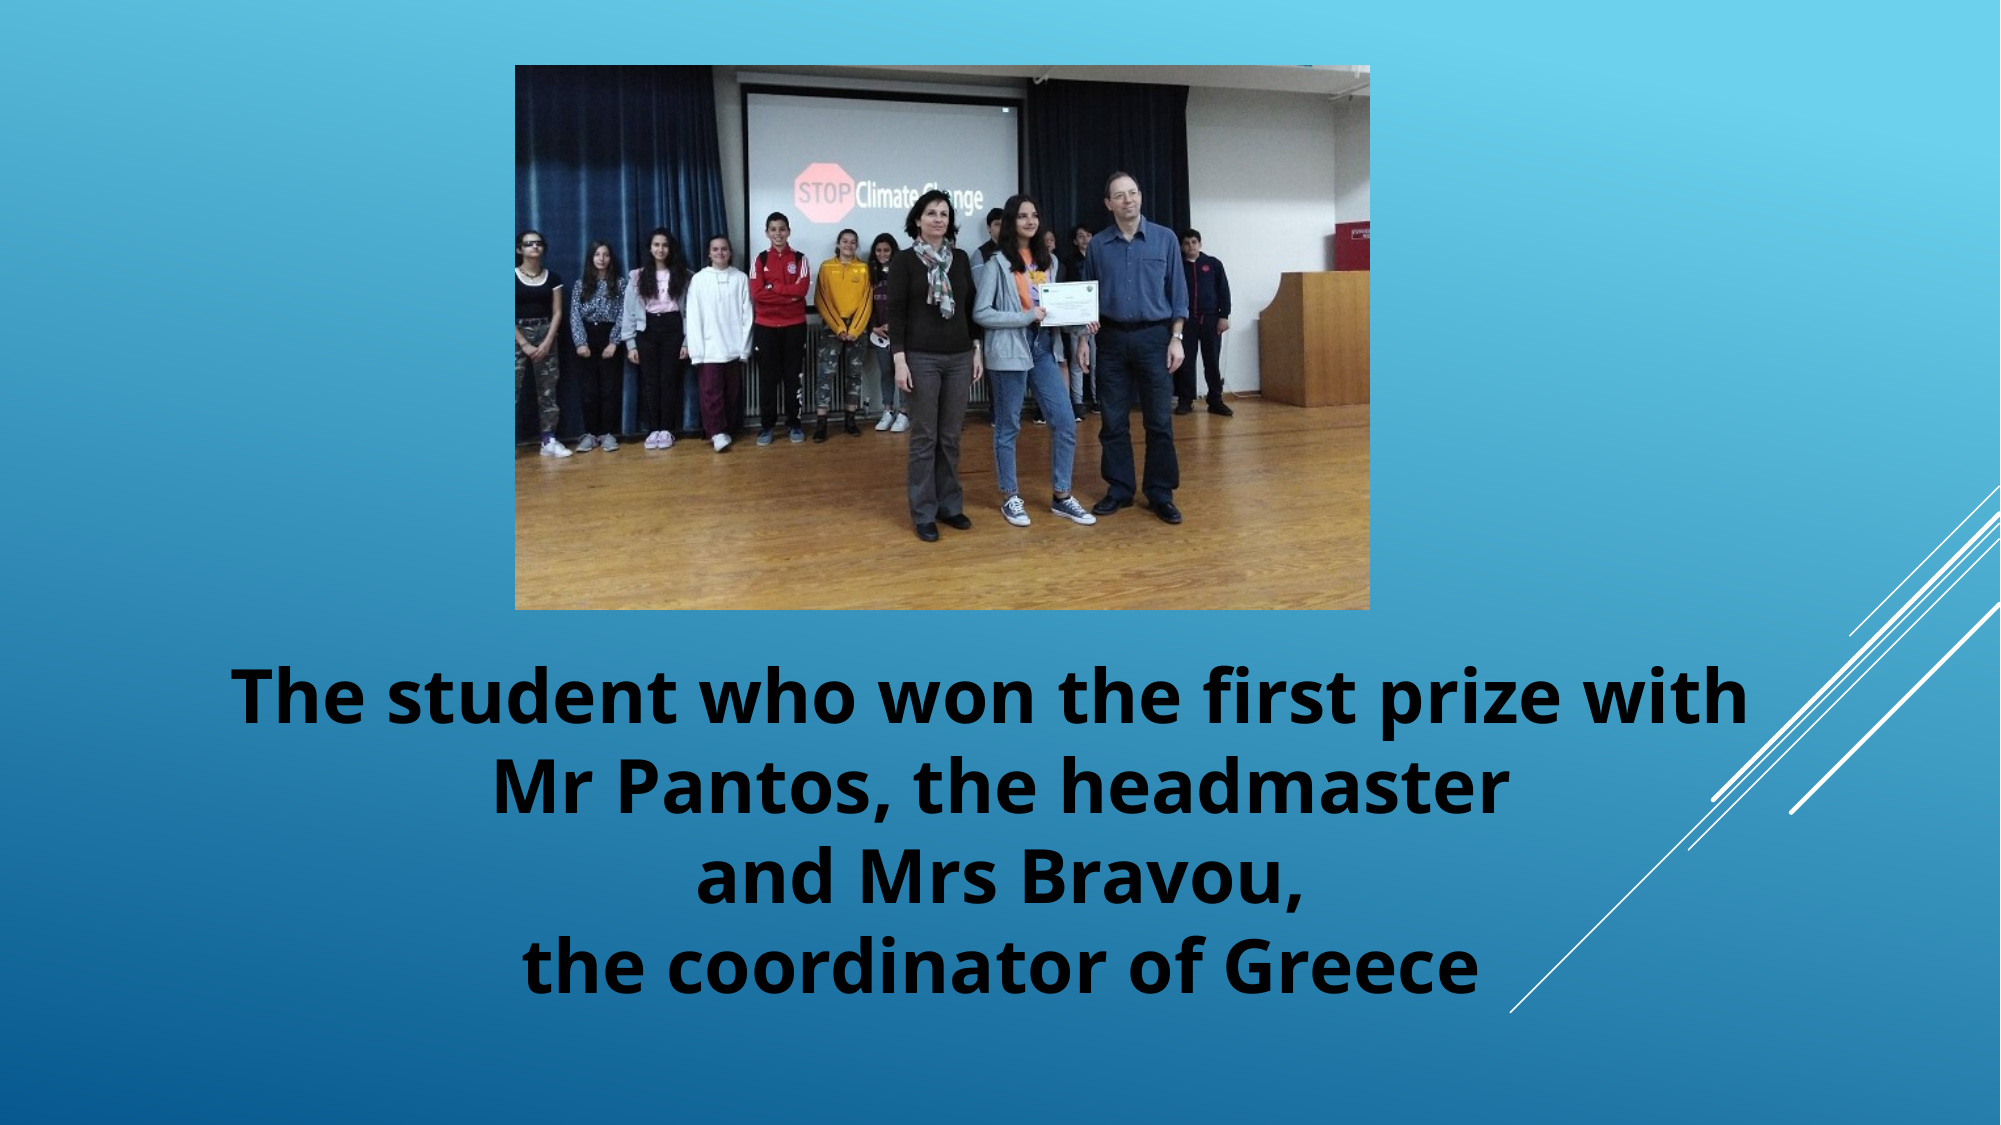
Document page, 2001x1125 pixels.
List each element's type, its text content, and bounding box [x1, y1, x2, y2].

text_box The student who won the first prize with Mr Pantos, the headmaster and Mrs Bravou, the coordinator of Greece [52, 641, 1950, 1016]
picture [515, 65, 1370, 610]
